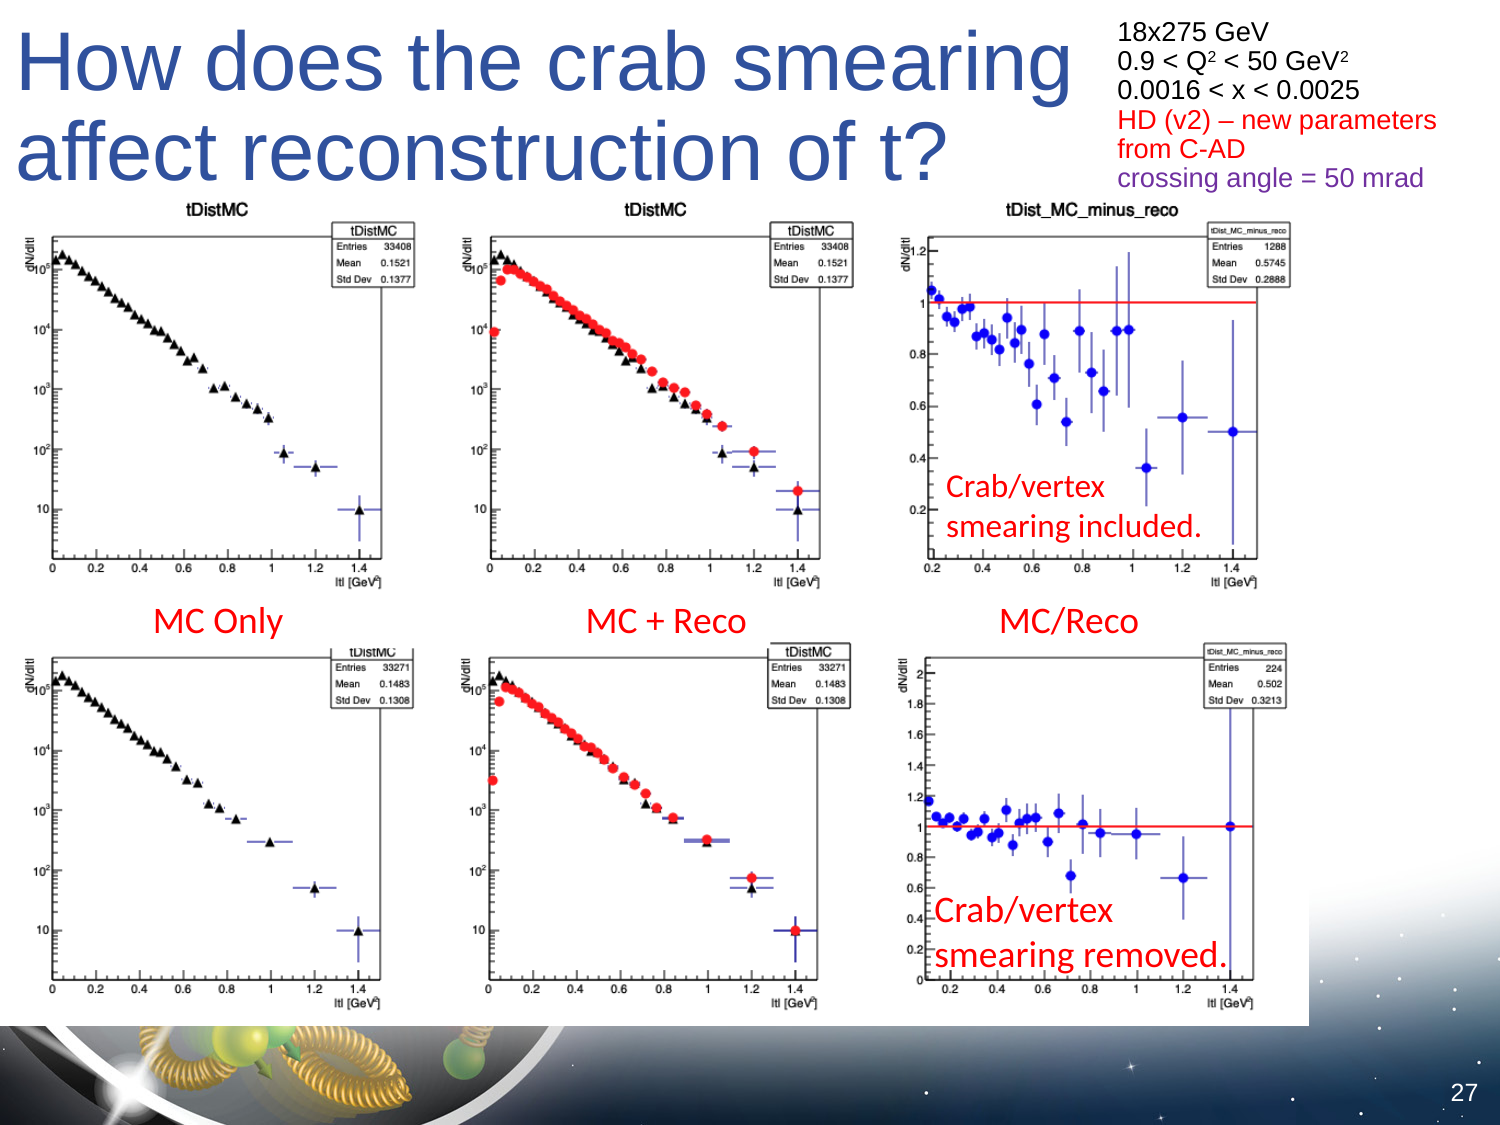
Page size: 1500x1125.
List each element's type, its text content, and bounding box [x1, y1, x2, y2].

text_box MC/Reco [984, 605, 1184, 615]
text_box 18x275 GeV 0.9 < Q2 < 50 GeV2 0.0016 < x < 0.0025 HD (v2) – new parameters from C-AD crossing angle = 50 mrad [1128, 9, 1494, 203]
text_box MC Only [138, 605, 486, 615]
picture [0, 0, 1500, 1125]
title How does the crab smearing affect reconstruction of t? [0, 0, 1128, 194]
text_box MC + Reco [570, 605, 771, 615]
slide_number 27 [1425, 1061, 1494, 1121]
